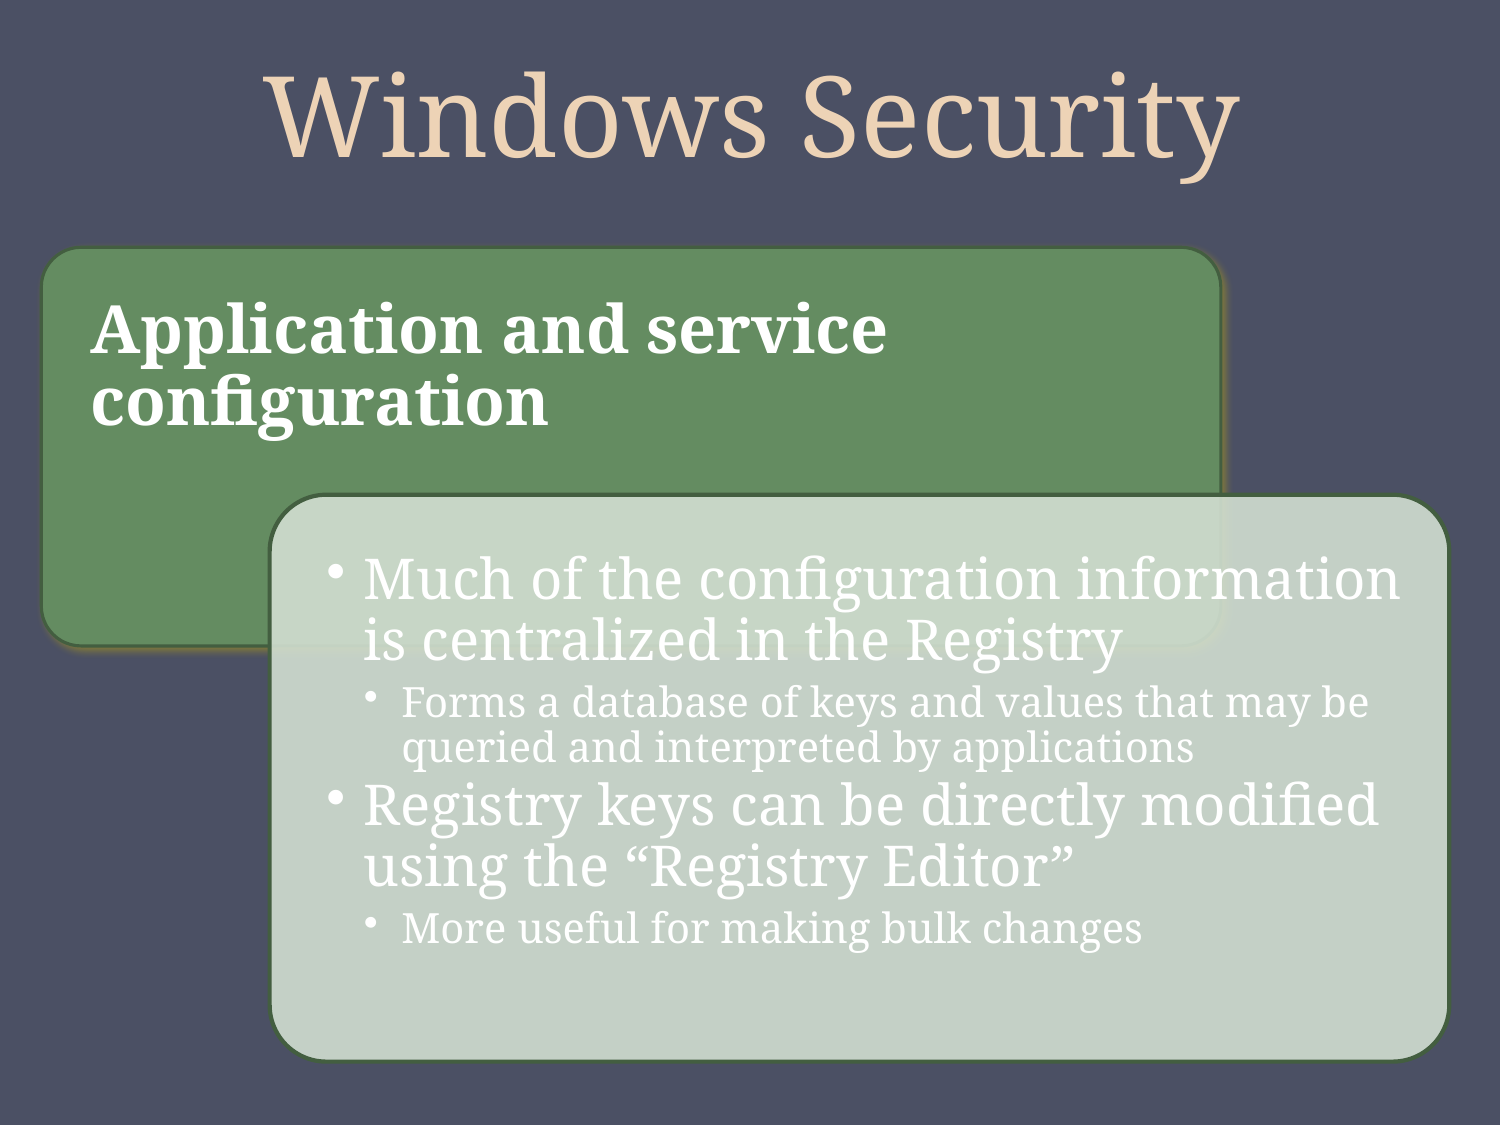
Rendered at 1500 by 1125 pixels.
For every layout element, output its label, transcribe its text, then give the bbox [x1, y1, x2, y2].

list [40, 231, 1463, 1083]
title Windows Security [76, 0, 1427, 188]
